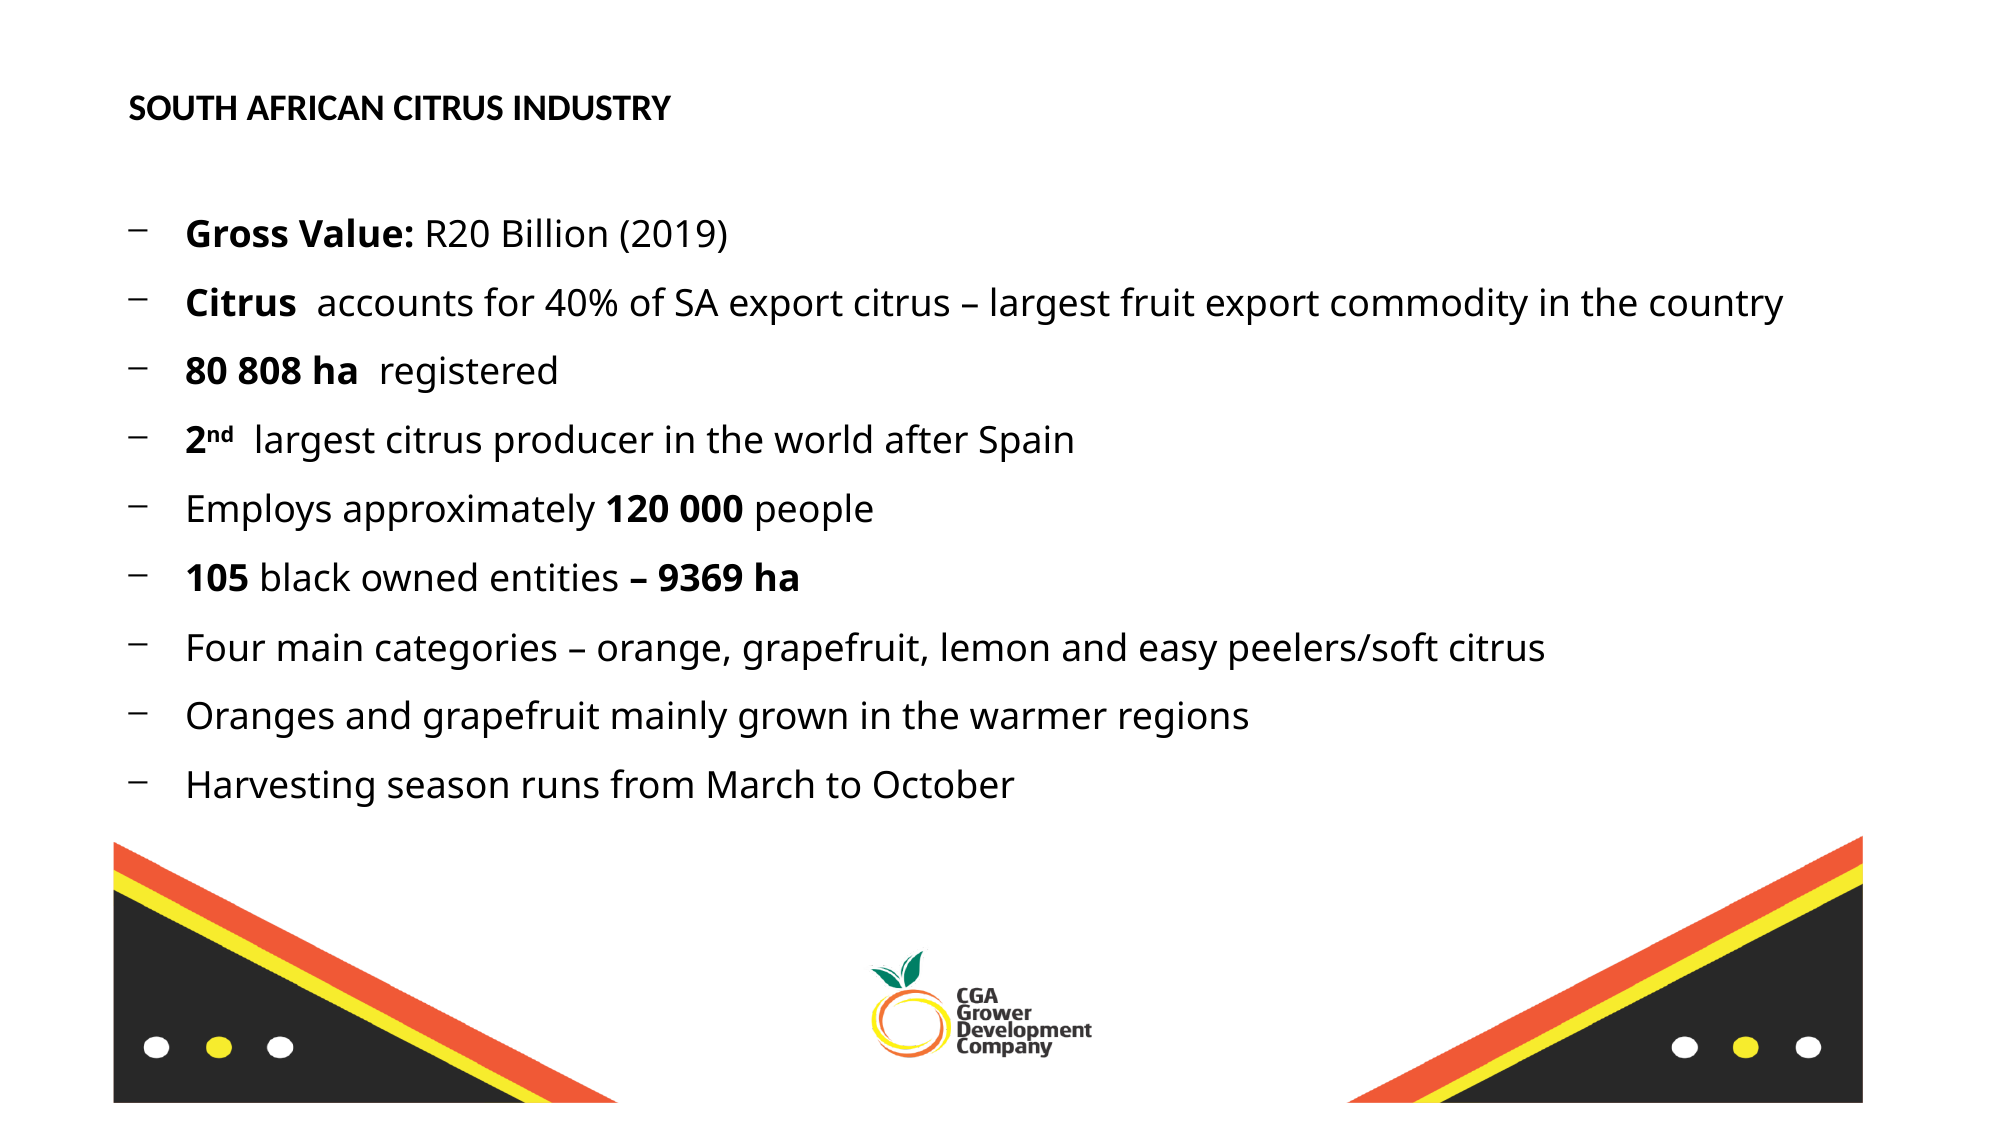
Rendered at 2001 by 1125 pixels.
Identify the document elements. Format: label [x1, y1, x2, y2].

list [113, 942, 1863, 1103]
text_box [113, 0, 1863, 942]
